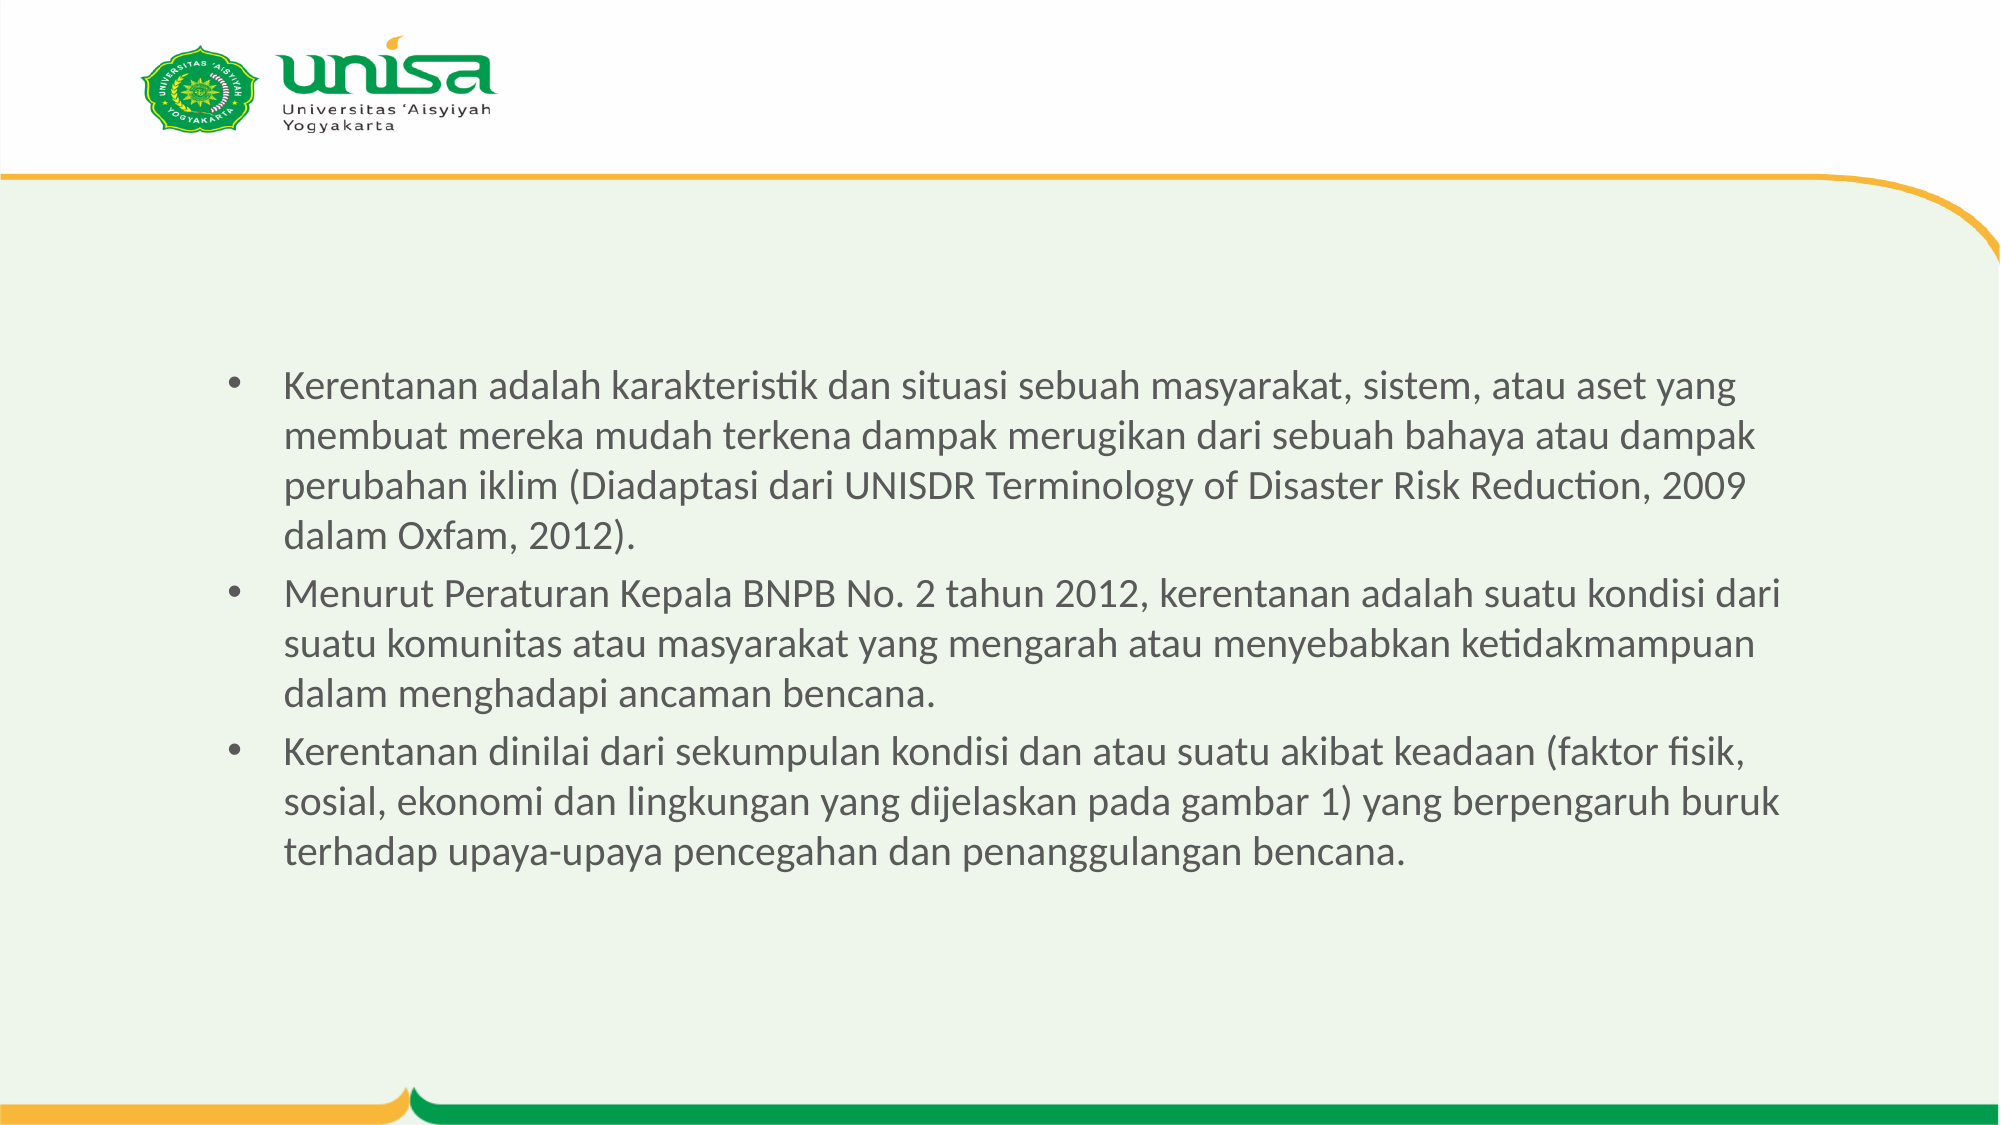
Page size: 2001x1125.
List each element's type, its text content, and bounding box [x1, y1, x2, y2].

list Kerentanan adalah karakteristik dan situasi sebuah masyarakat, sistem, atau aset yang membuat mereka mudah terkena dampak merugikan dari sebuah bahaya atau dampak perubahan iklim (Diadaptasi dari UNISDR Terminology of Disaster Risk Reduction, 2009 dalam Oxfam, 2012). Menurut Peraturan Kepala BNPB No. 2 tahun 2012, kerentanan adalah suatu kondisi dari suatu komunitas atau masyarakat yang mengarah atau menyebabkan ketidakmampuan dalam menghadapi ancaman bencana. Kerentanan dinilai dari sekumpulan kondisi dan atau suatu akibat keadaan (faktor fisik, sosial, ekonomi dan lingkungan yang dijelaskan pada gambar 1) yang berpengaruh buruk terhadap upaya-upaya pencegahan dan penanggulangan bencana. [212, 350, 1867, 1059]
picture [0, 0, 2000, 1125]
